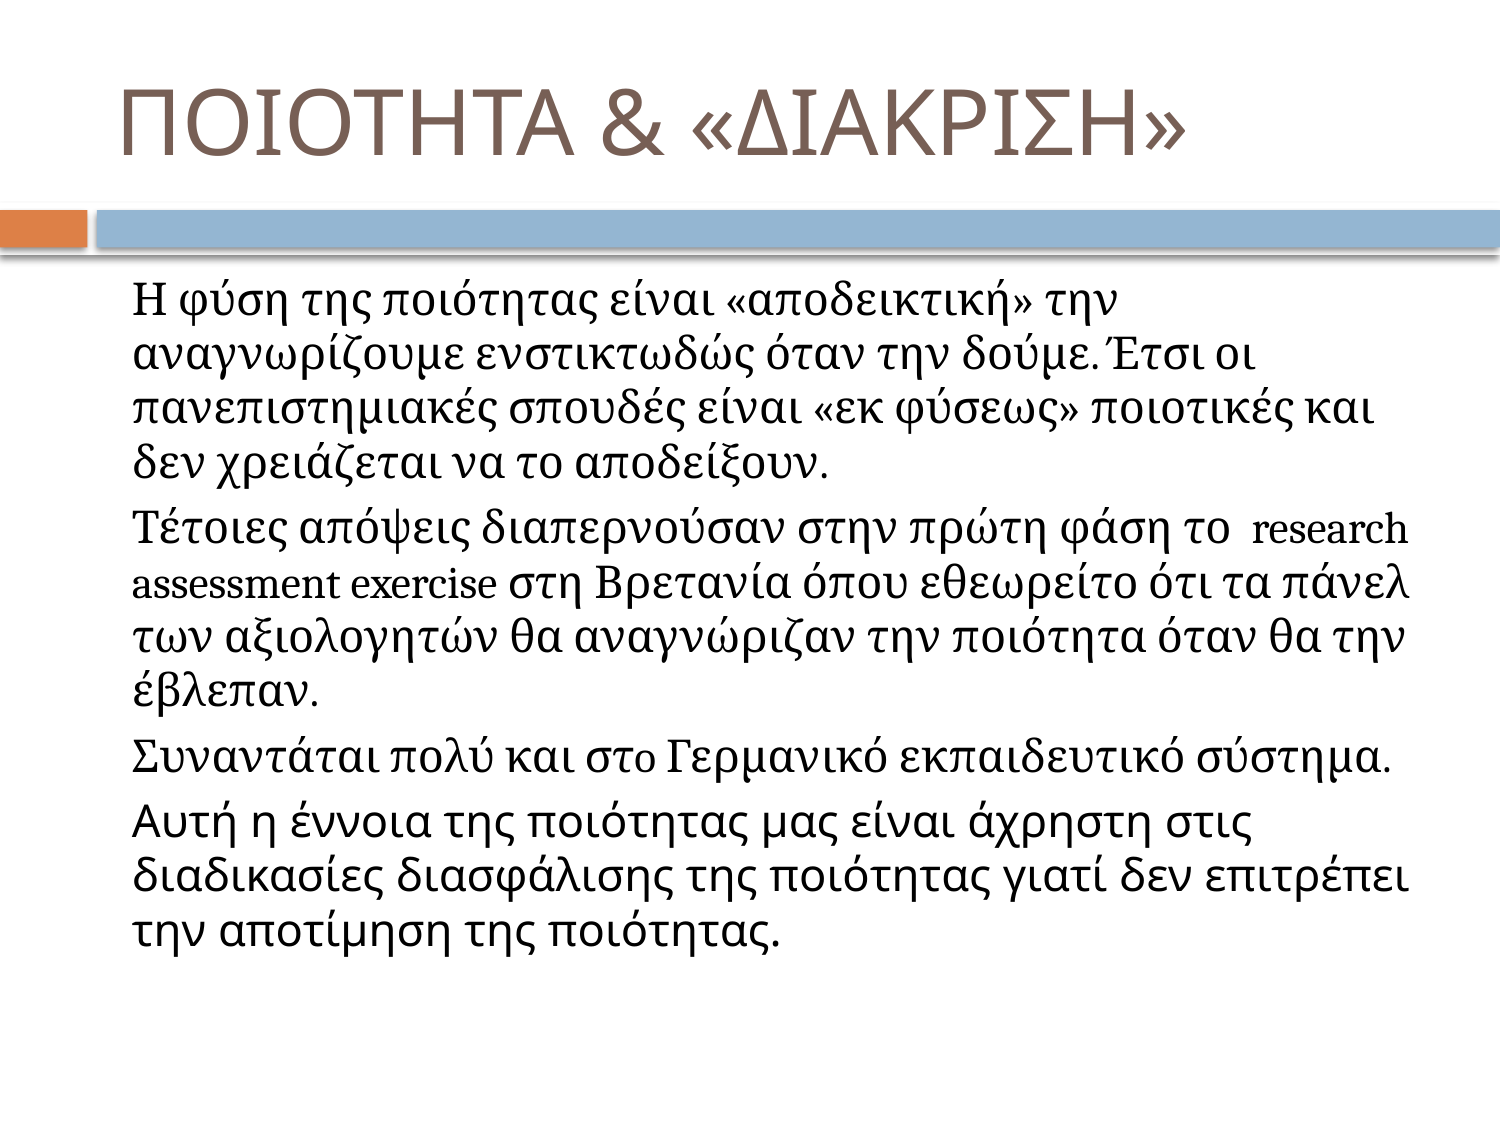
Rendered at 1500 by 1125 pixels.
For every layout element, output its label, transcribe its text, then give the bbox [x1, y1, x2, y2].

title ΠΟΙΟΤΗΤΑ & «ΔΙΑΚΡΙΣΗ» [100, 37, 1438, 200]
list Η φύση της ποιότητας είναι «αποδεικτική» την αναγνωρίζουμε ενστικτωδώς όταν την δούμε. Έτσι οι πανεπιστημιακές σπουδές είναι «εκ φύσεως» ποιοτικές και δεν χρειάζεται να το αποδείξουν. Τέτοιες απόψεις διαπερνούσαν στην πρώτη φάση το research assessment exercise στη Βρετανία όπου εθεωρείτο ότι τα πάνελ των αξιολογητών θα αναγνώριζαν την ποιότητα όταν θα την έβλεπαν. Συναντάται πολύ και στo Γερμανικό εκπαιδευτικό σύστημα. Αυτή η έννοια της ποιότητας μας είναι άχρηστη στις διαδικασίες διασφάλισης της ποιότητας γιατί δεν επιτρέπει την αποτίμηση της ποιότητας. [100, 262, 1438, 1000]
